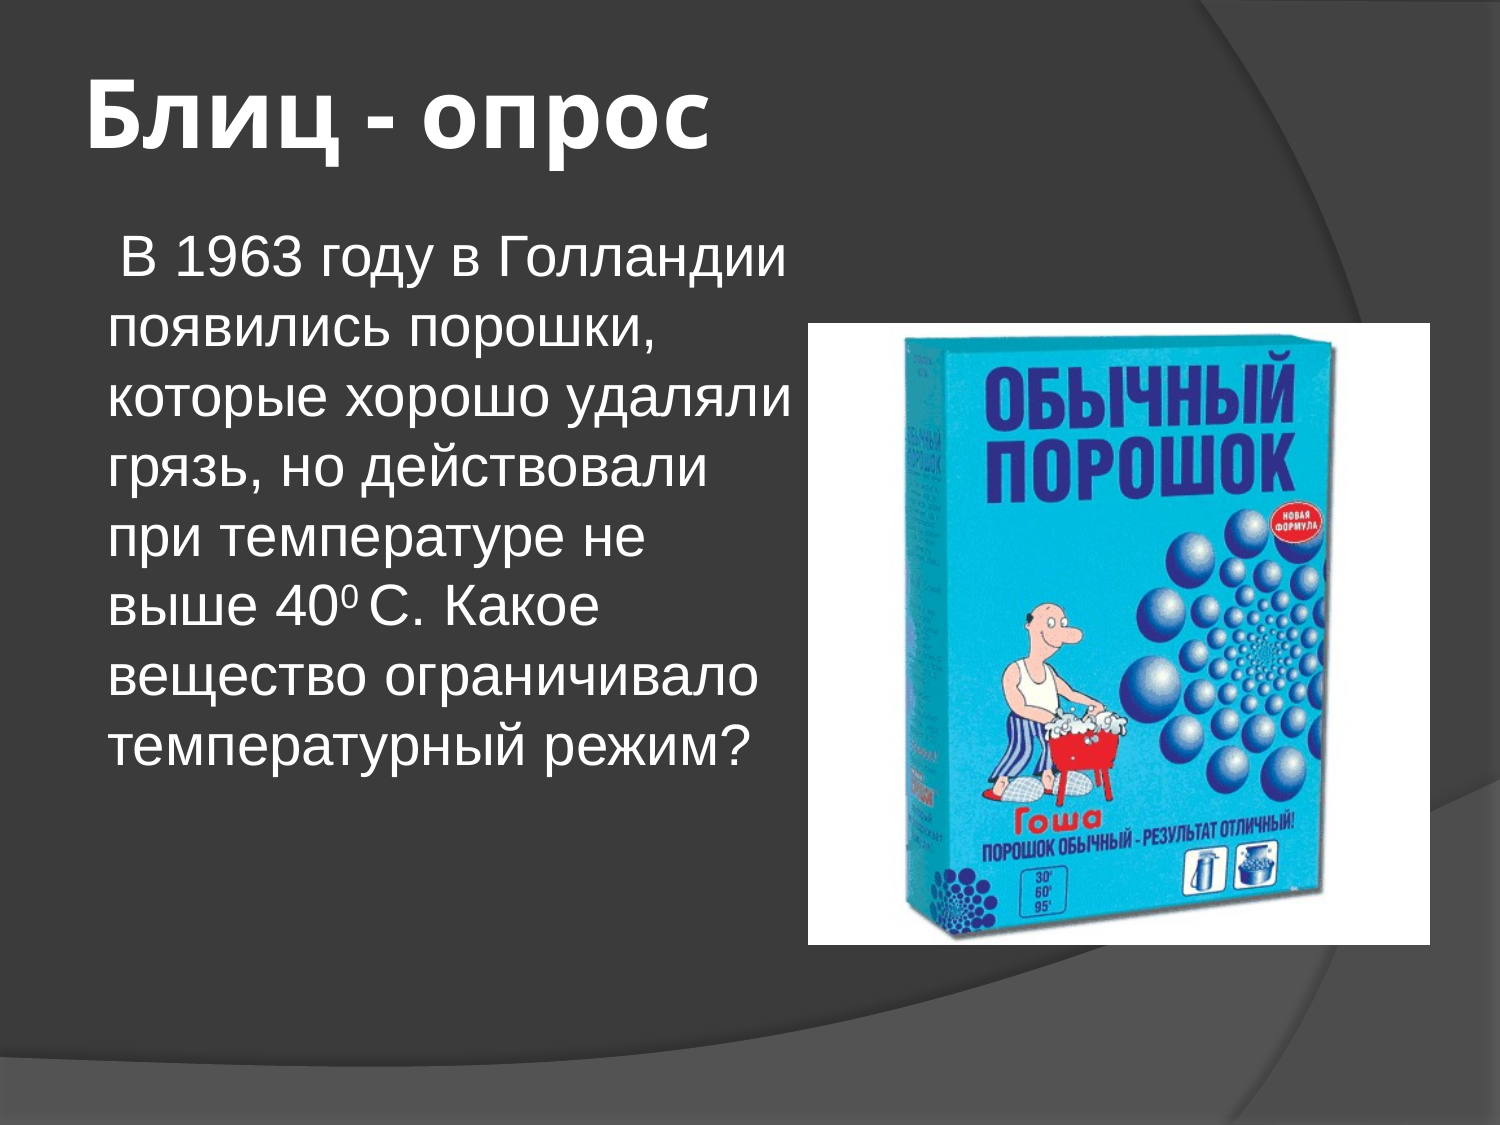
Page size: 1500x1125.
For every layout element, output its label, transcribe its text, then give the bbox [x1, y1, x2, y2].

list В 1963 году в Голландии появились порошки, которые хорошо удаляли грязь, но действовали при температуре не выше 400 С. Какое вещество ограничивало температурный режим? [23, 210, 809, 1079]
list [808, 322, 1430, 945]
title Блиц - опрос [75, 45, 1300, 176]
